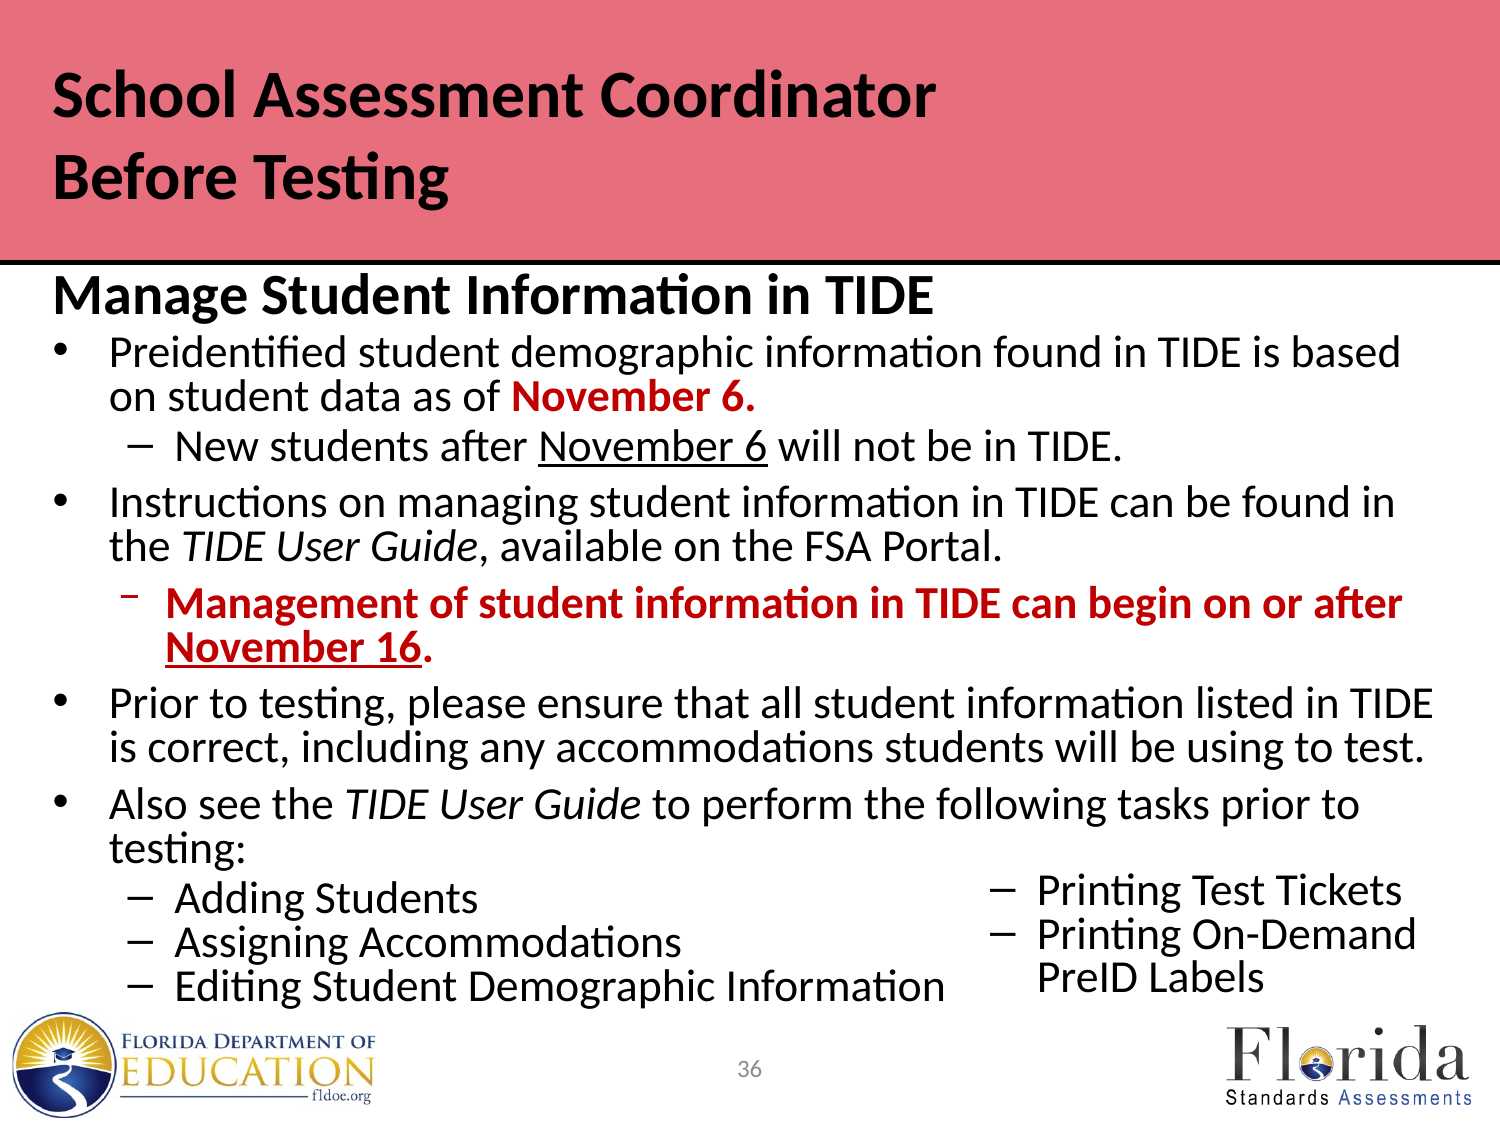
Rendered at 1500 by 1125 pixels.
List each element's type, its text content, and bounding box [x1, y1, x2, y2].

picture [0, 0, 1500, 260]
picture [12, 1012, 375, 1118]
text_box Printing Test Tickets Printing On-Demand PreID Labels [899, 862, 1500, 1050]
list Manage Student Information in TIDE Preidentified student demographic information found in TIDE is based on student data as of November 6. New students after November 6 will not be in TIDE. Instructions on managing student information in TIDE can be found in the TIDE User Guide, available on the FSA Portal. Management of student information in TIDE can begin on or after November 16. Prior to testing, please ensure that all student information listed in TIDE is correct, including any accommodations students will be using to test. Also see the TIDE User Guide to perform the following tasks prior to testing: Adding Students Assigning Accommodations Editing Student Demographic Information [37, 262, 1471, 1113]
title School Assessment Coordinator Before Testing [37, 41, 1471, 222]
slide_number 36 [512, 1037, 988, 1098]
